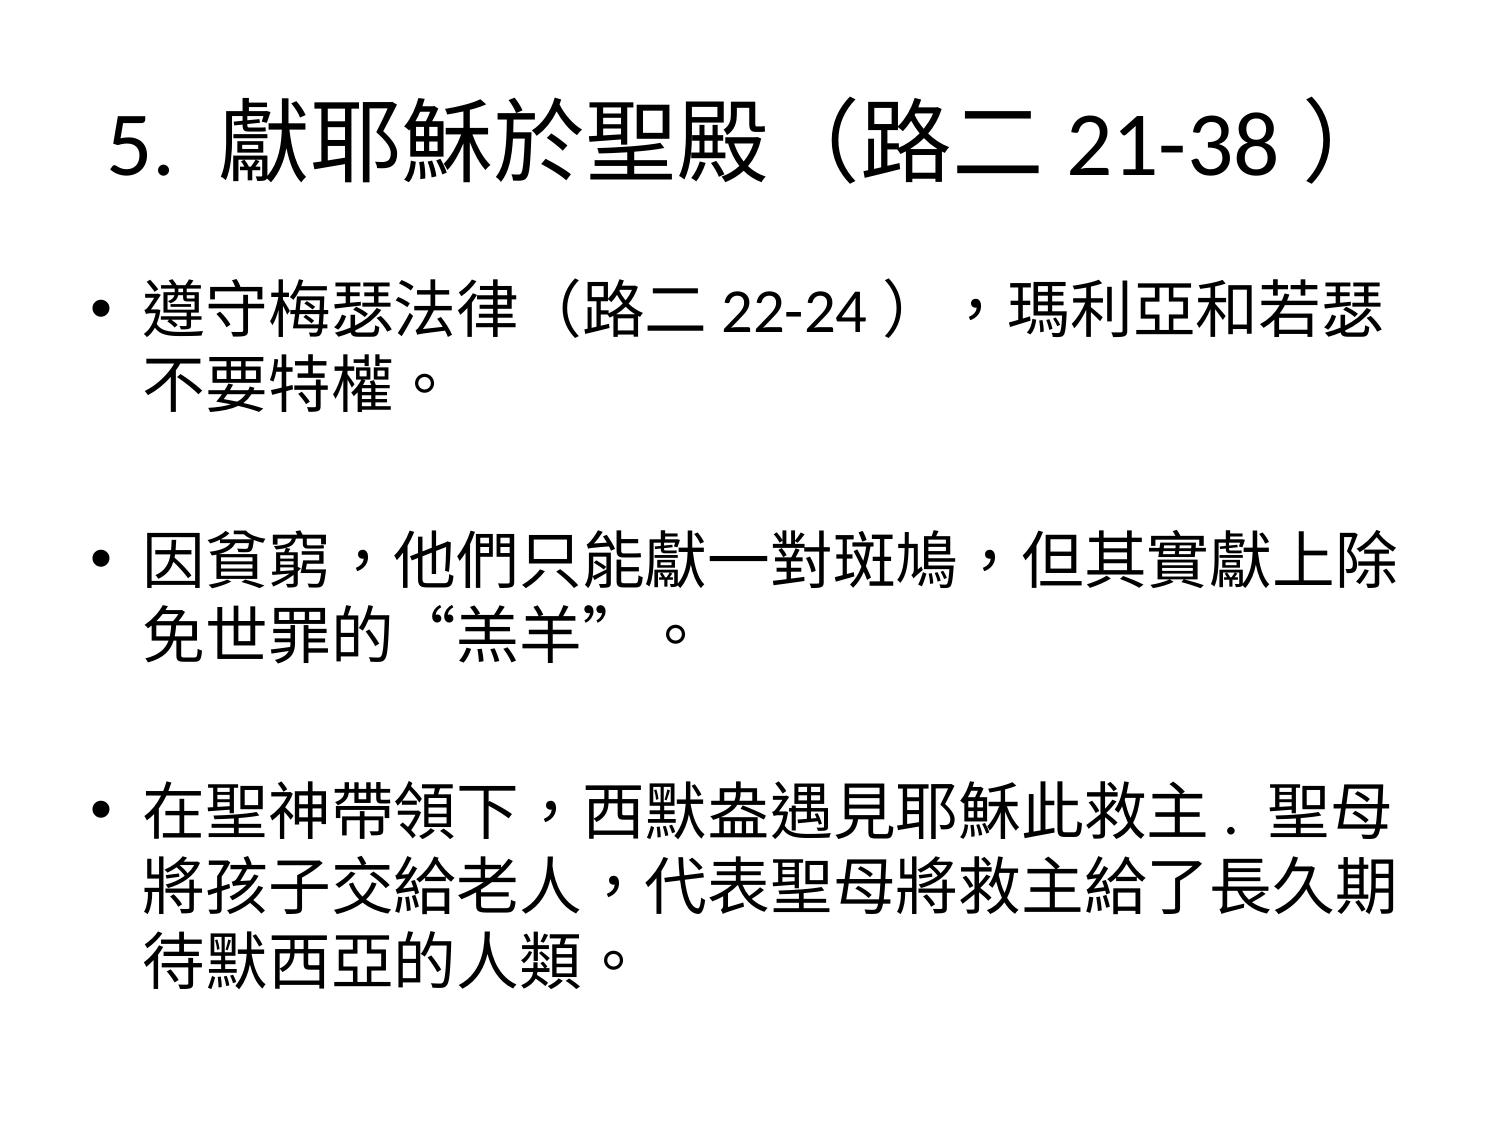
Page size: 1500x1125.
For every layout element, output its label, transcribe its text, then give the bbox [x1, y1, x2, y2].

list 遵守梅瑟法律（路二22-24），瑪利亞和若瑟不要特權。 因貧窮，他們只能獻一對斑鳩，但其實獻上除免世罪的“羔羊”。 在聖神帶領下，西默盎遇見耶穌此救主. 聖母將孩子交給老人，代表聖母將救主給了長久期待默西亞的人類。 [75, 262, 1425, 1005]
title 5. 獻耶穌於聖殿（路二21-38） [75, 45, 1425, 233]
